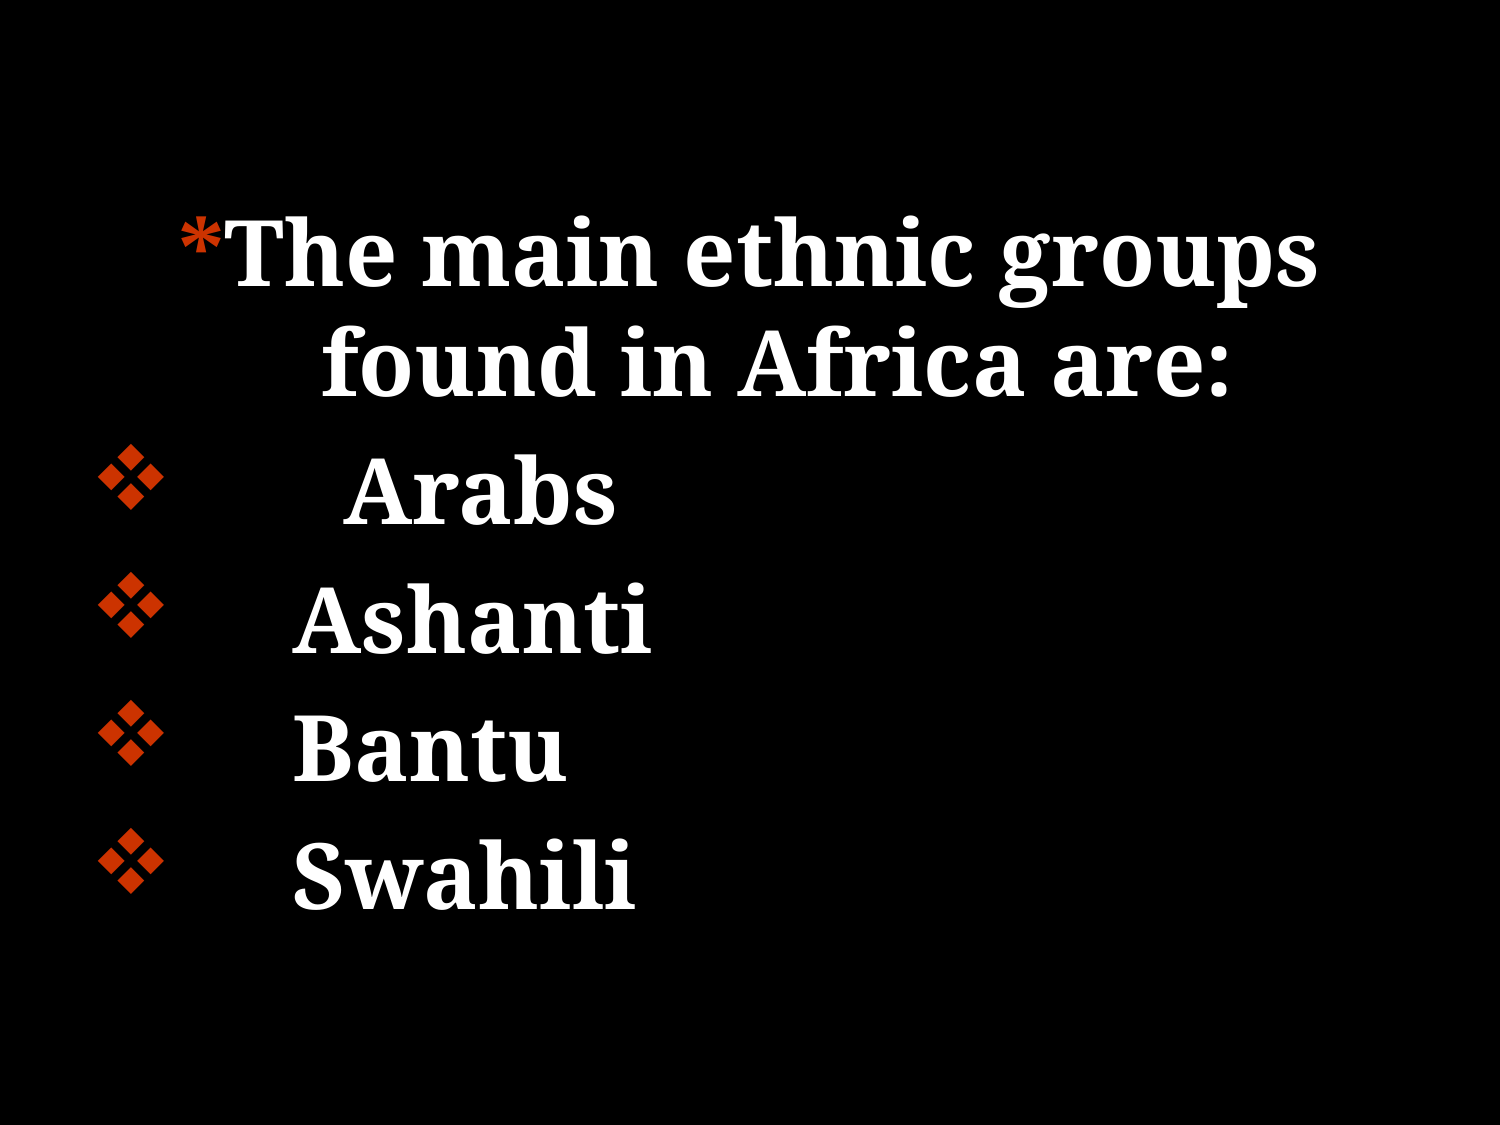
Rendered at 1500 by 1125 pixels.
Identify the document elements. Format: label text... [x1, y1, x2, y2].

list *The main ethnic groups found in Africa are: Arabs Ashanti Bantu Swahili [75, 187, 1425, 1005]
